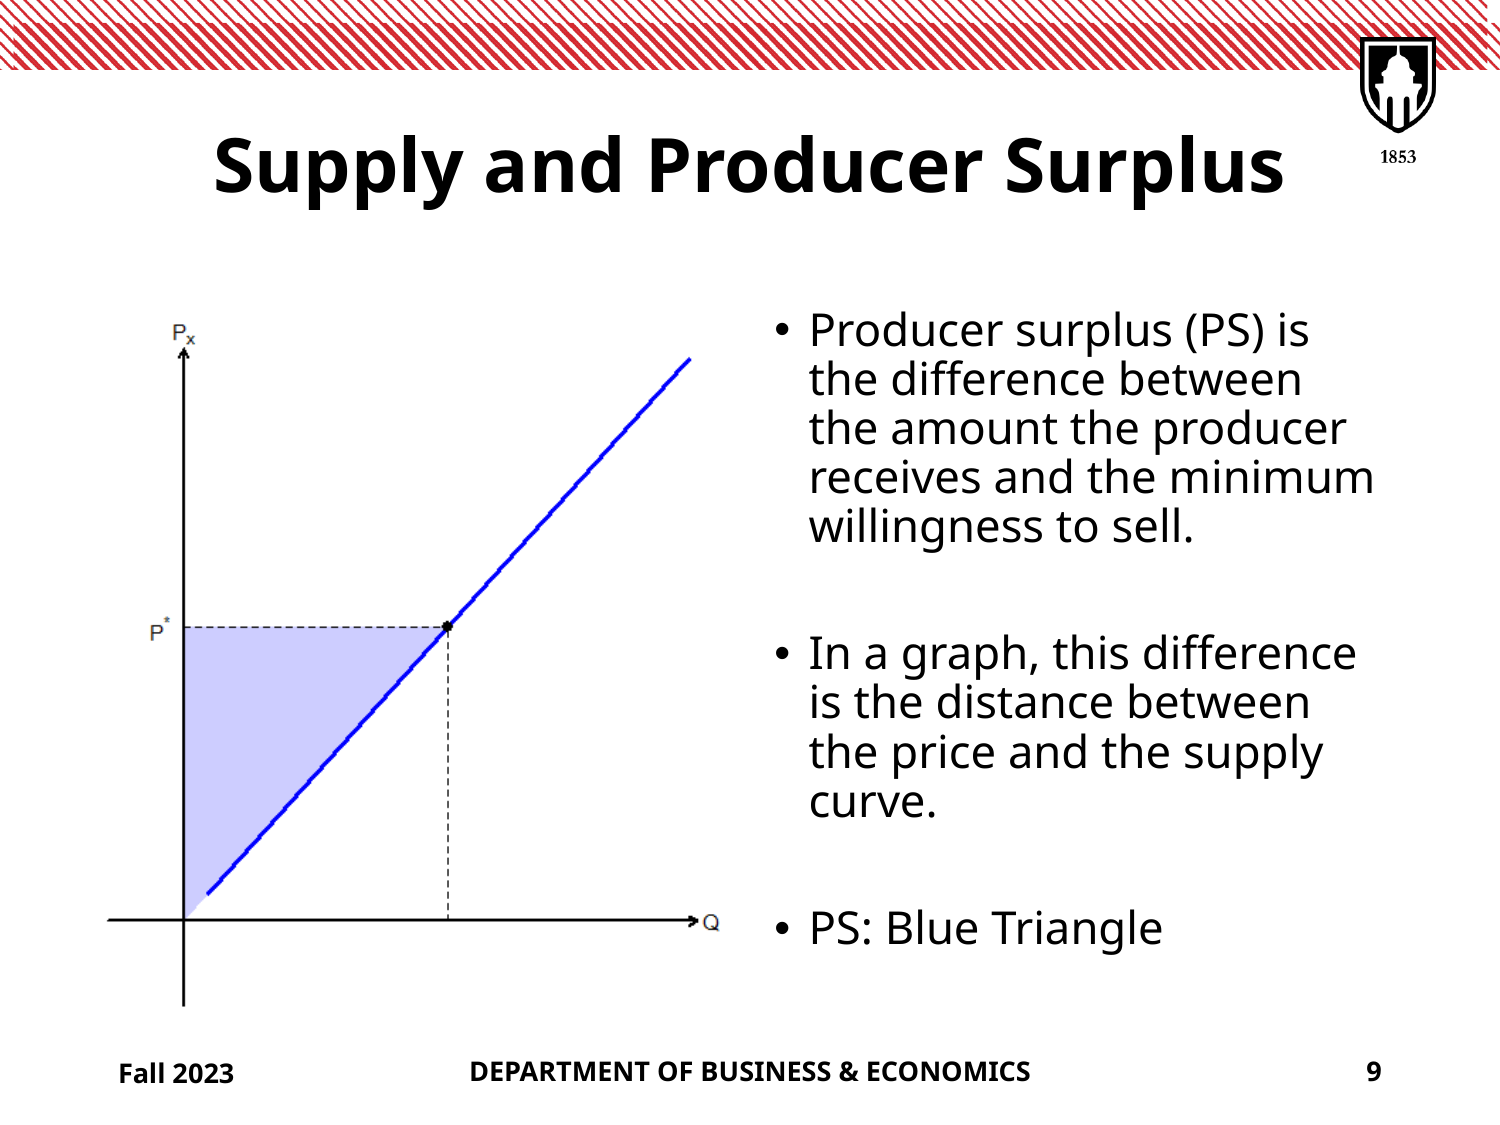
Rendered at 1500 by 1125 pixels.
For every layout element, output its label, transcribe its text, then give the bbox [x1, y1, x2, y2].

picture [0, 0, 1500, 163]
slide_number 9 [1059, 1042, 1397, 1103]
picture [103, 302, 741, 1011]
list Producer surplus (PS) is the difference between the amount the producer receives and the minimum willingness to sell. In a graph, this difference is the distance between the price and the supply curve. PS: Blue Triangle [759, 299, 1397, 1014]
title Supply and Producer Surplus [103, 59, 1397, 278]
footer DEPARTMENT OF BUSINESS & ECONOMICS [277, 1042, 1059, 1103]
slide_number Fall 2023 [103, 1042, 277, 1103]
